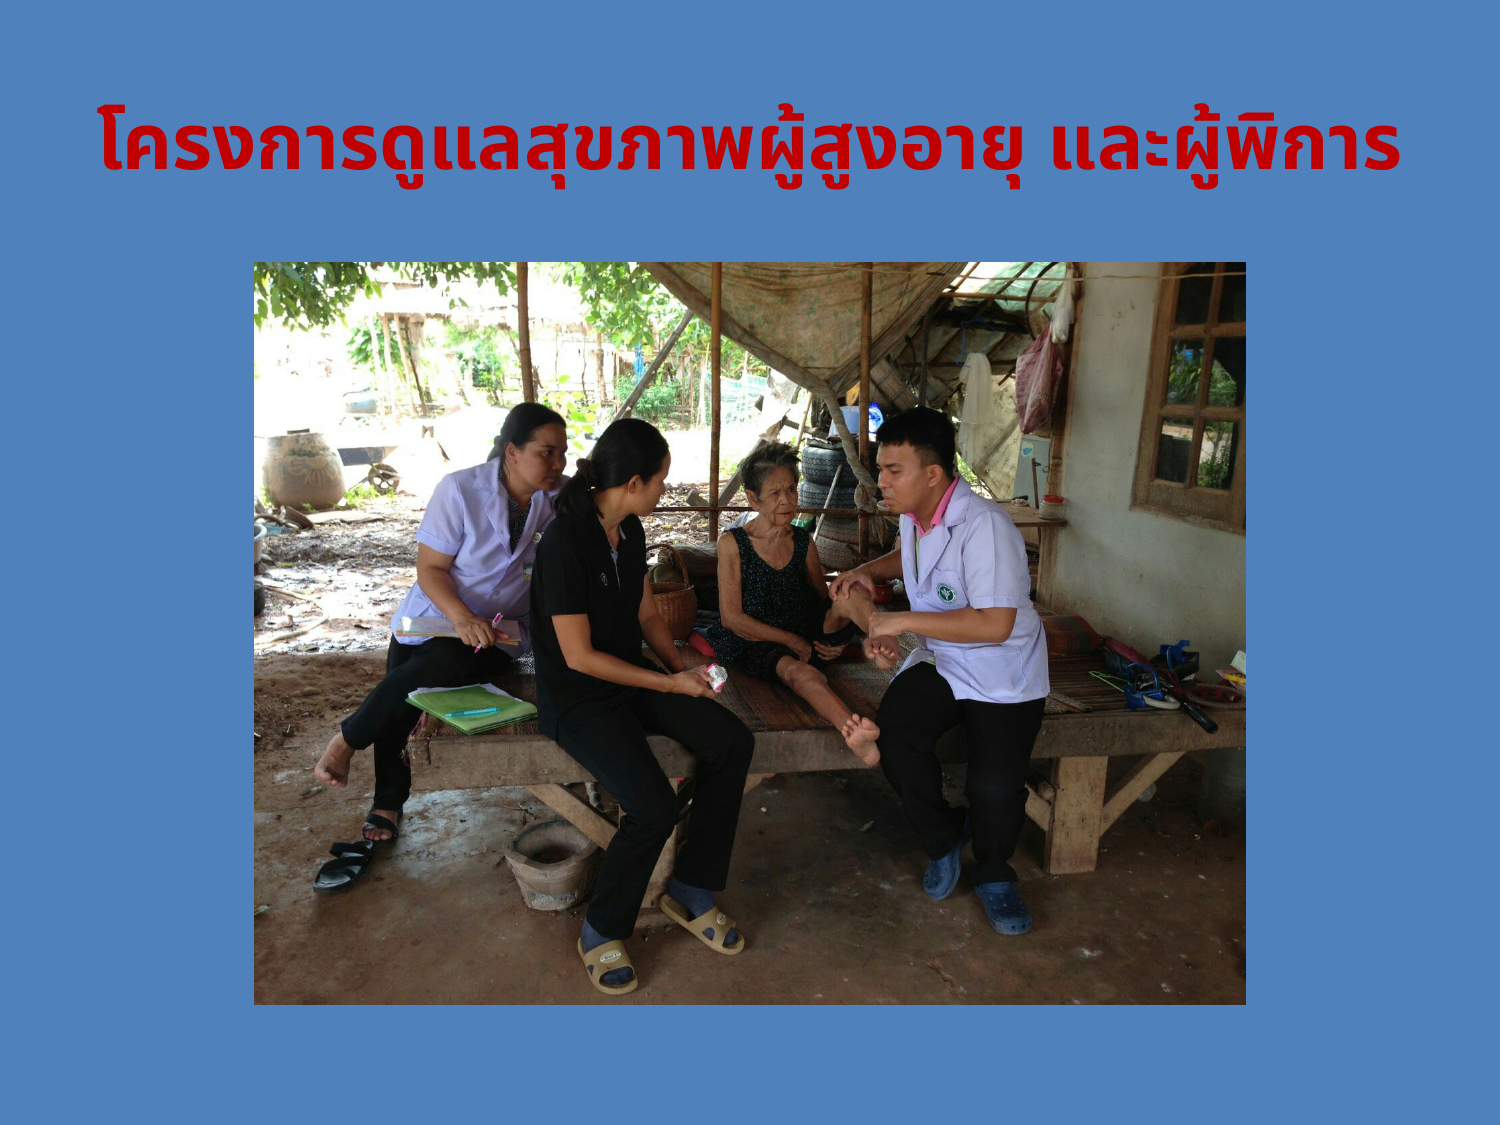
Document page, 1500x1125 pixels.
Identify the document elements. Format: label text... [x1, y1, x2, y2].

title โครงการดูแลสุขภาพผู้สูงอายุ และผู้พิการ [75, 45, 1425, 233]
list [254, 262, 1246, 1006]
